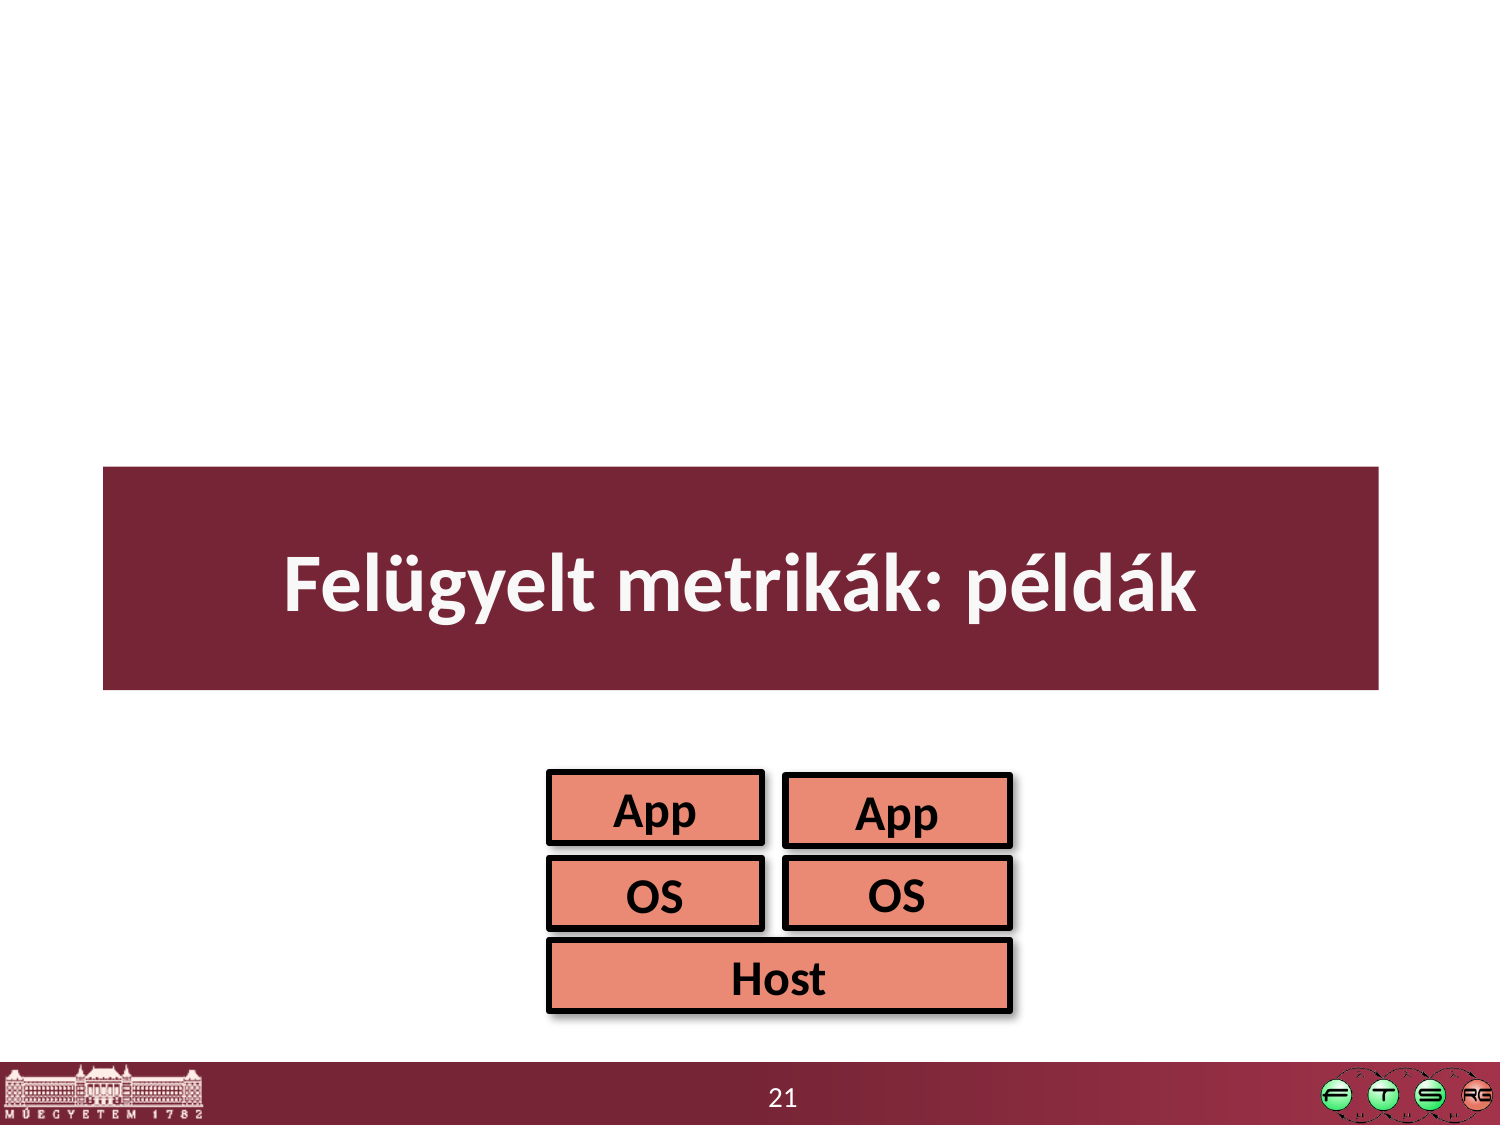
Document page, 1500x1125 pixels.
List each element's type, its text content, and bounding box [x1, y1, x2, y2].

text_box OS [783, 856, 1012, 930]
title Felügyelt metrikák: példák [103, 466, 1379, 691]
text_box Host [547, 938, 1012, 1013]
text_box App [547, 770, 764, 845]
picture [0, 1063, 209, 1123]
picture [1318, 1065, 1494, 1125]
text_box OS [547, 856, 764, 931]
text_box App [783, 773, 1012, 848]
